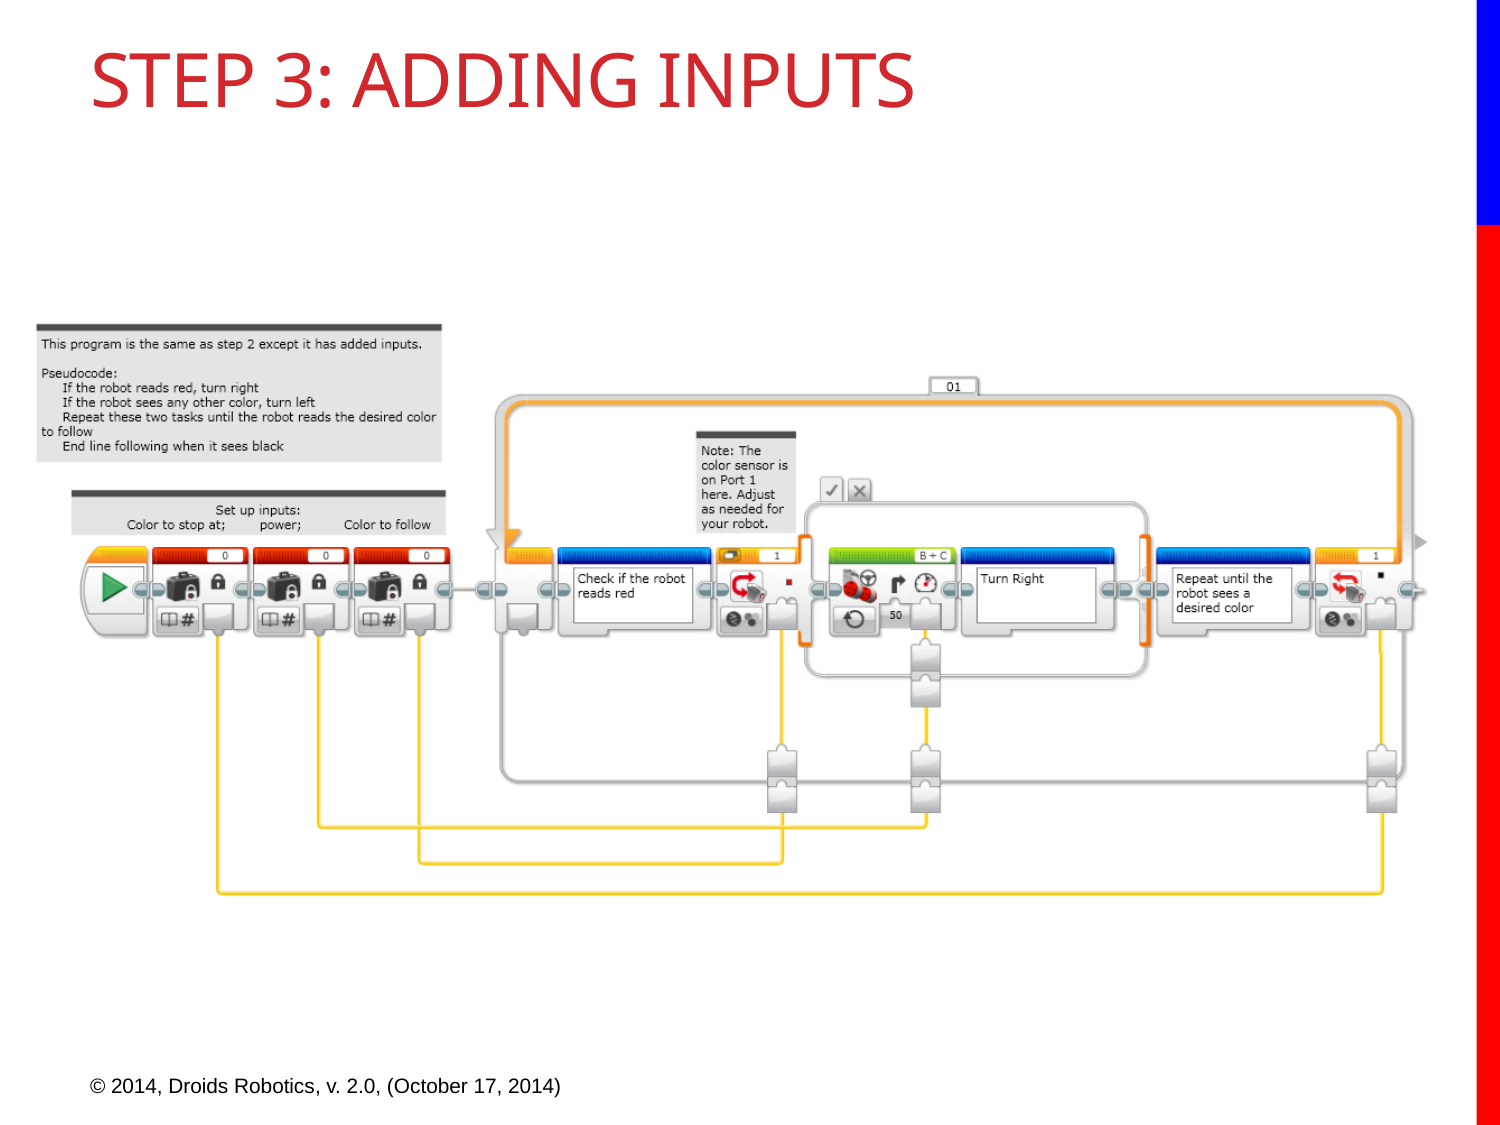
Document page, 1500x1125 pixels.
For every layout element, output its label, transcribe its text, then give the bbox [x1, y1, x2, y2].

picture [28, 288, 1429, 904]
title STEP 3: ADDING INPUTS [75, 25, 1428, 250]
footer © 2014, Droids Robotics, v. 2.0, (October 17, 2014) [75, 1065, 886, 1112]
